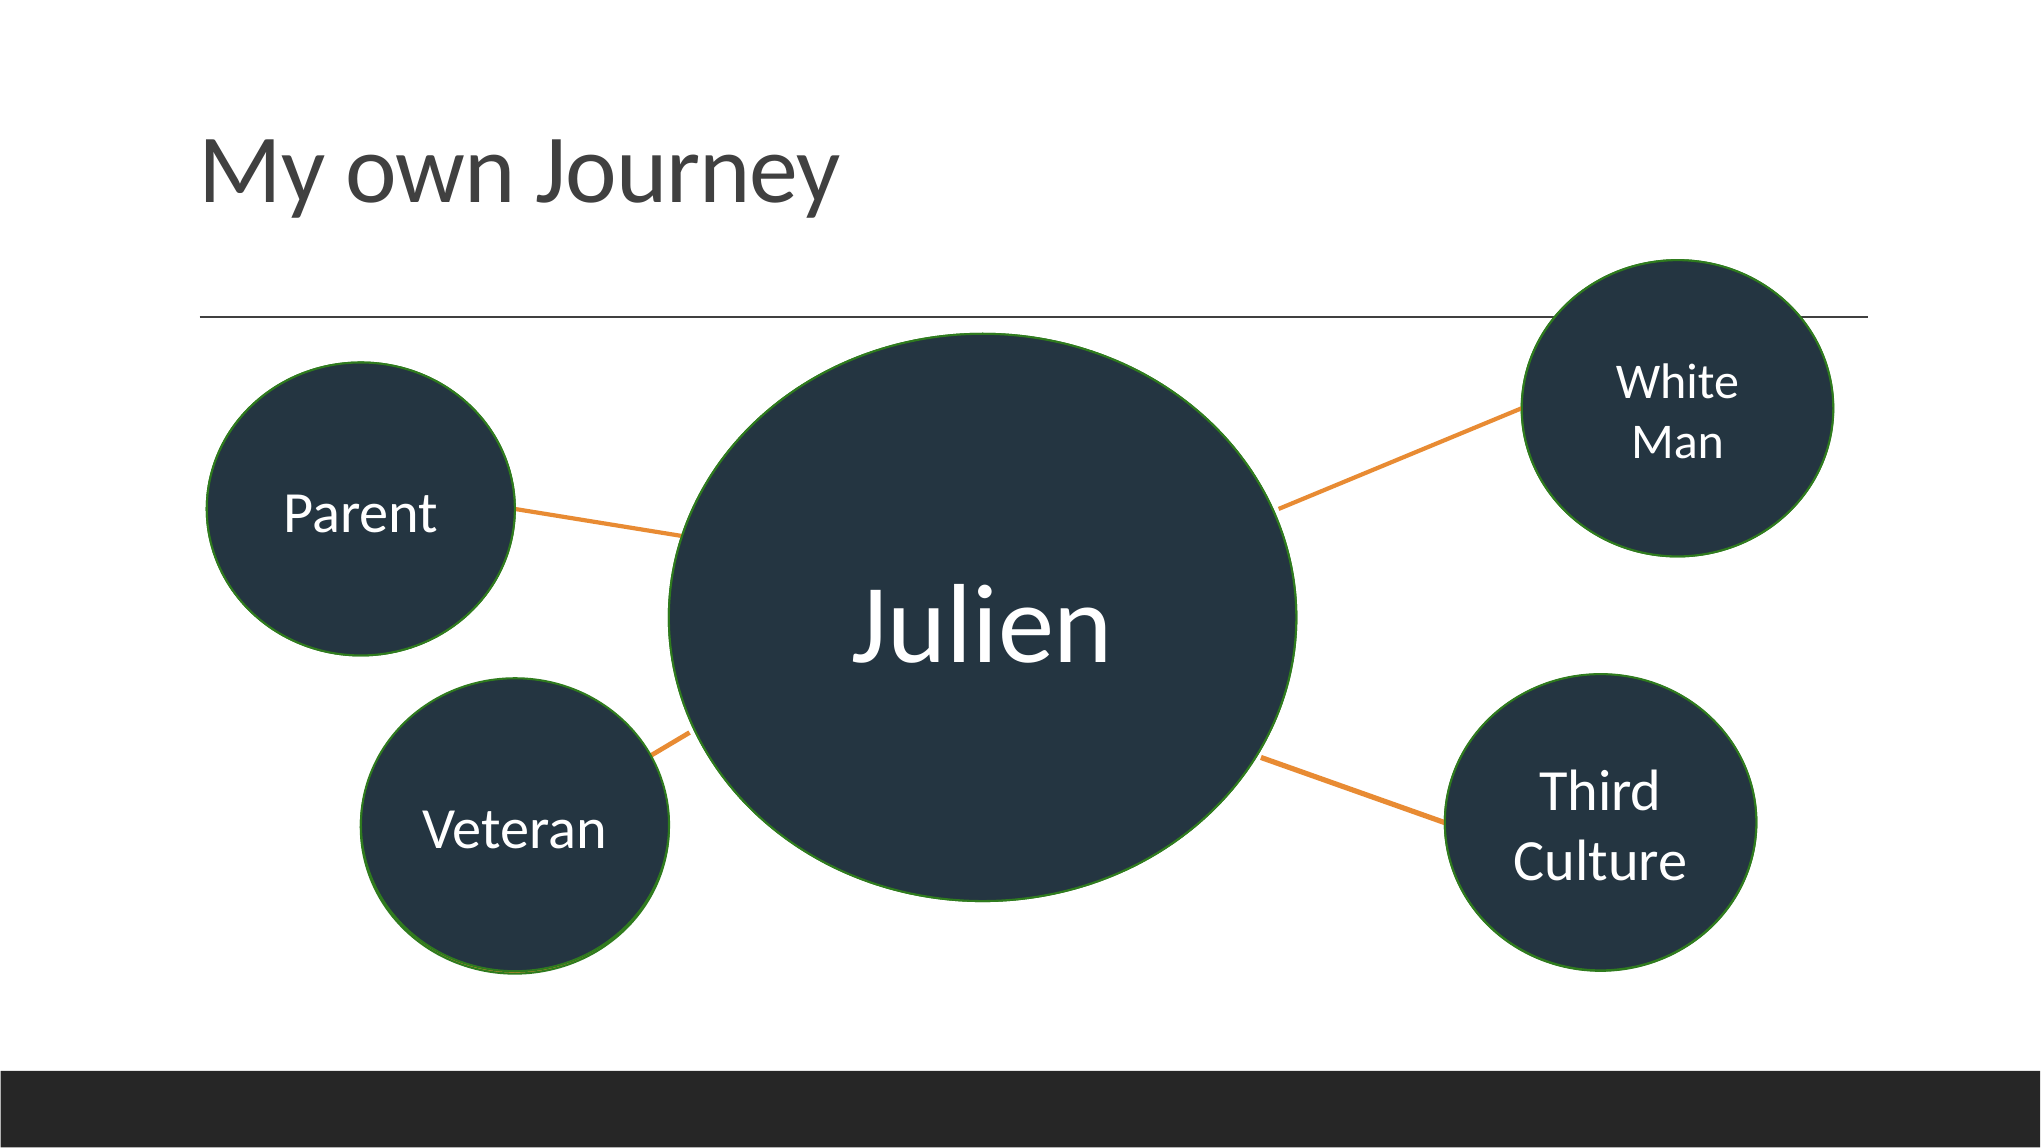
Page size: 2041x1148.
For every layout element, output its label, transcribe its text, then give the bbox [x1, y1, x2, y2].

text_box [206, 259, 1834, 975]
title My own Journey [183, 47, 1867, 232]
